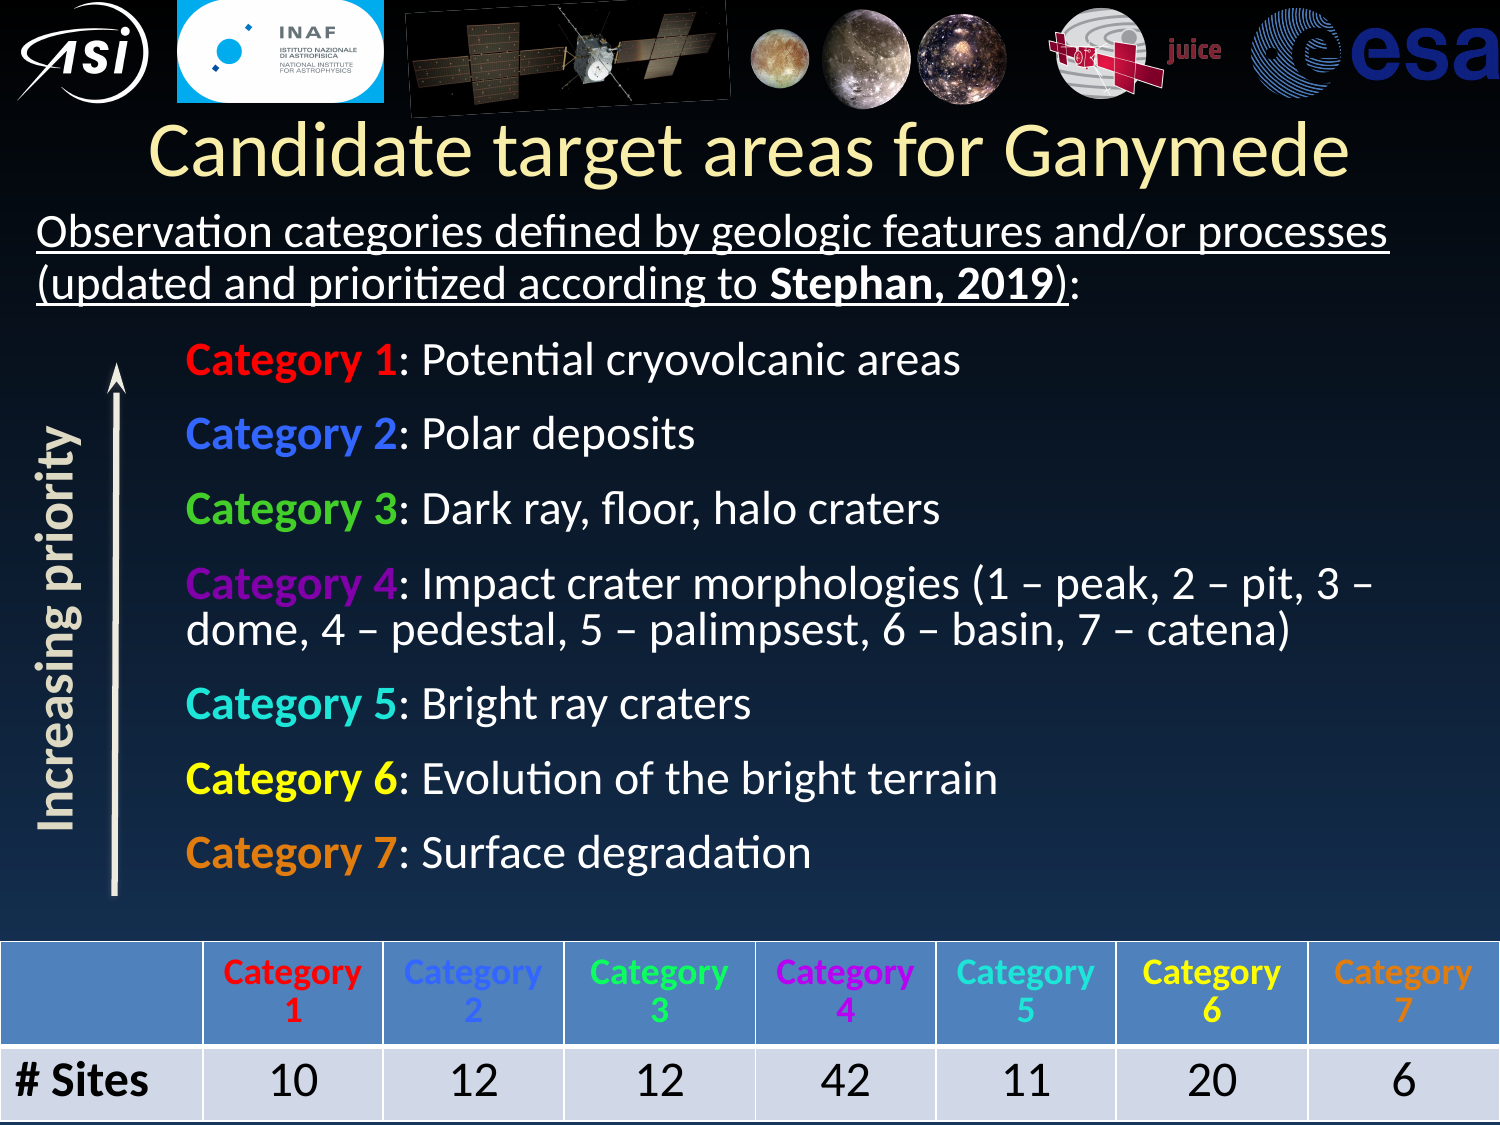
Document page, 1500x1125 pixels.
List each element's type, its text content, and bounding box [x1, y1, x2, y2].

table_cell 10 [204, 1049, 382, 1120]
table_cell 12 [384, 1049, 563, 1120]
picture [406, 0, 730, 95]
table_cell 11 [937, 1049, 1115, 1120]
picture [177, 0, 384, 95]
picture [745, 0, 1013, 95]
table_header Category 3 [565, 942, 755, 1044]
picture [1043, 0, 1228, 95]
table_cell 42 [756, 1049, 935, 1120]
table_header [1, 942, 202, 1044]
text_box Increasing priority [10, 410, 91, 849]
table_cell 20 [1117, 1049, 1307, 1120]
picture [0, 0, 169, 95]
table_cell 12 [565, 1049, 755, 1120]
table_cell # Sites [1, 1049, 202, 1120]
table_header Category 4 [756, 942, 935, 1044]
table_header Category 5 [937, 942, 1115, 1044]
table_header Category 1 [204, 942, 382, 1044]
title Candidate target areas for Ganymede [0, 95, 1500, 202]
table_cell 6 [1309, 1049, 1499, 1120]
table_header Category 6 [1117, 942, 1307, 1044]
table_header Category 7 [1309, 942, 1499, 1044]
list Observation categories defined by geologic features and/or processes (updated and prioritized according to Stephan, 2019): Category 1: Potential cryovolcanic areas Category 2: Polar deposits Category 3: Dark ray, floor, halo craters Category 4: Impact crater morphologies (1 – peak, 2 – pit, 3 – dome, 4 – pedestal, 5 – palimpsest, 6 – basin, 7 – catena) Category 5: Bright ray craters Category 6: Evolution of the bright terrain Category 7: Surface degradation [20, 198, 1480, 941]
picture [1251, 0, 1500, 95]
table_header Category 2 [384, 942, 563, 1044]
